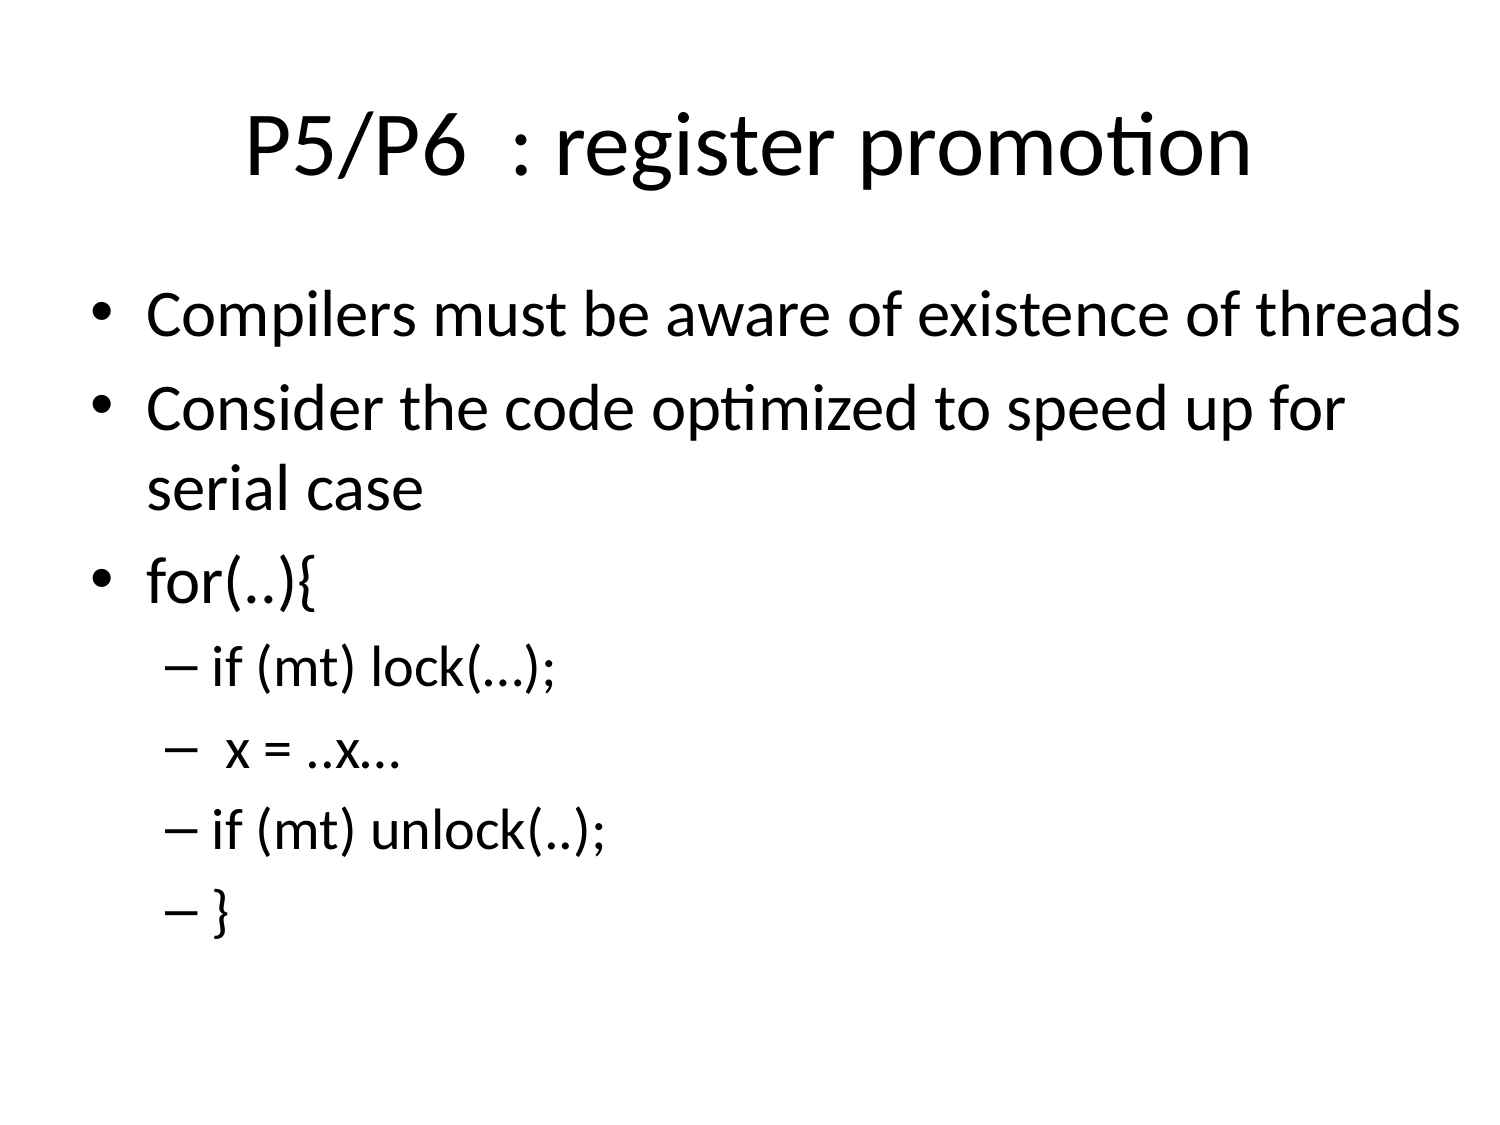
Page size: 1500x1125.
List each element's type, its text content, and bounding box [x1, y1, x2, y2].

list Compilers must be aware of existence of threads Consider the code optimized to speed up for serial case for(..){ if (mt) lock(…); x = ..x… if (mt) unlock(..); } [75, 262, 1500, 1005]
title P5/P6 : register promotion [75, 45, 1425, 233]
